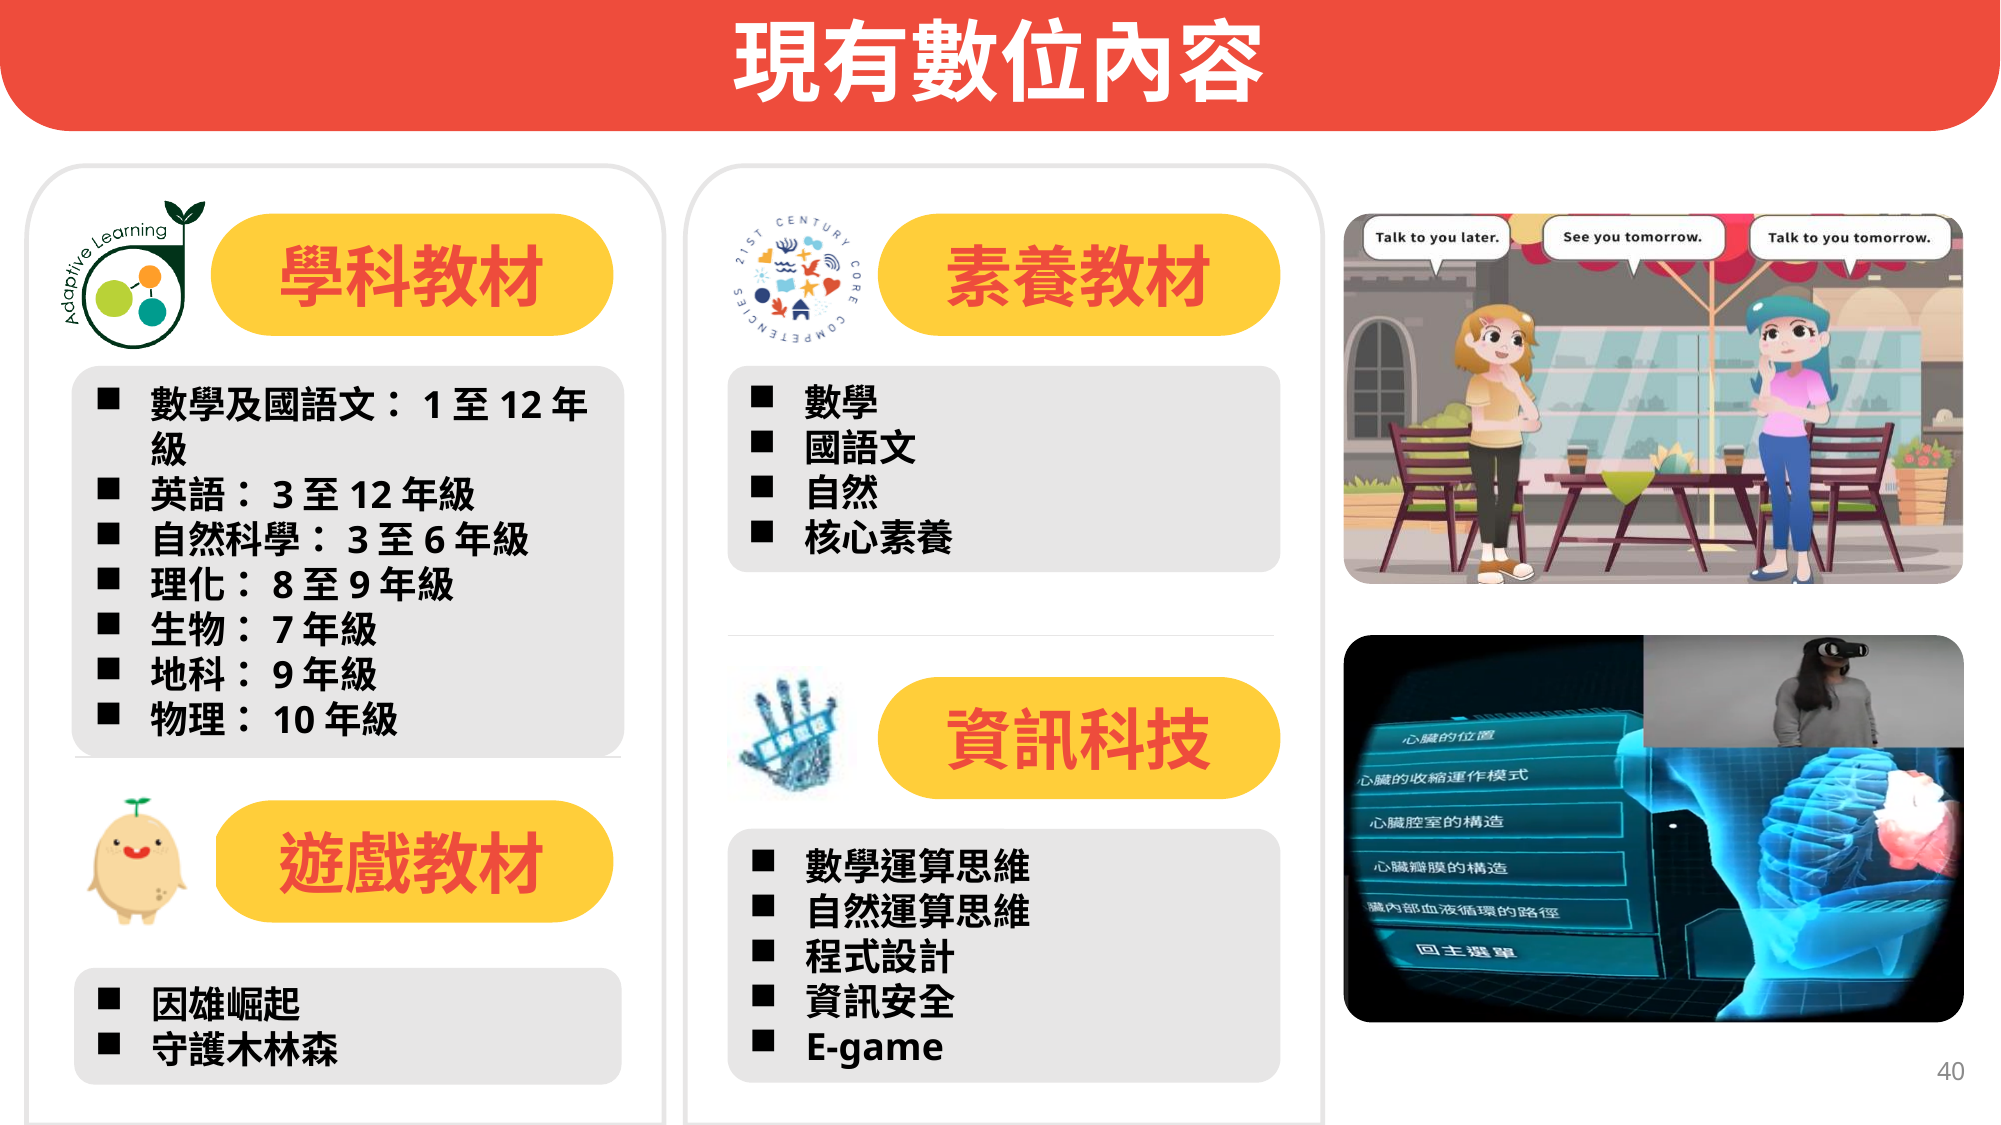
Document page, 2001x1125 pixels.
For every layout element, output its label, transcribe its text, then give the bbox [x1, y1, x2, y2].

picture [1343, 213, 1964, 584]
text_box 數學及國語文：1至12年級 英語：3至12年級 自然科學：3至6年級 理化：8至9年級 生物：7年級 地科：9年級 物理：10年級 [71, 365, 625, 756]
text_box 學科教材 [209, 212, 615, 337]
picture [59, 199, 207, 350]
picture [727, 205, 871, 355]
title 現有數位內容 [137, 9, 1863, 122]
text_box [26, 165, 665, 1125]
picture [59, 783, 216, 940]
picture [1343, 635, 1964, 1023]
picture [727, 666, 857, 805]
text_box 遊戲教材 [216, 799, 615, 924]
text_box [685, 165, 1323, 1125]
slide_number 40 [1412, 1042, 1981, 1103]
text_box 因雄崛起 守護木林森 [74, 967, 622, 1085]
